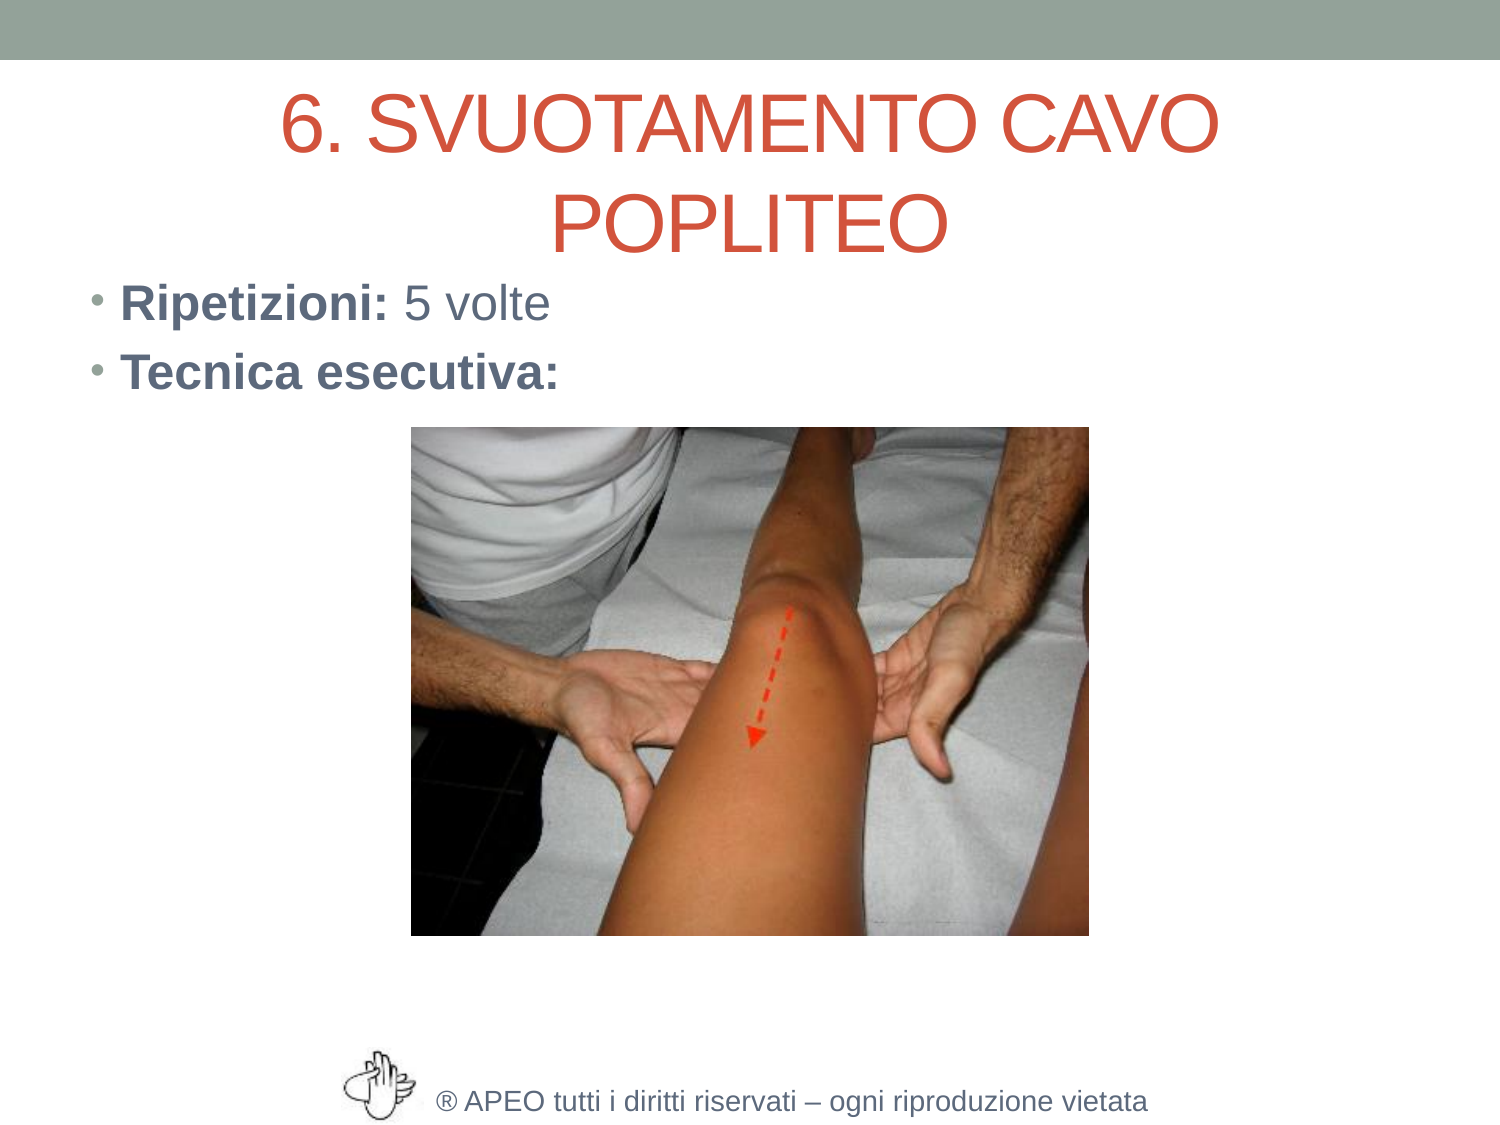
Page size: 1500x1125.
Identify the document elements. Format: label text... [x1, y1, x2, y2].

picture [341, 1063, 424, 1125]
picture [410, 426, 1090, 936]
title 6. SVUOTAMENTO CAVO POPLITEO [75, 87, 1425, 250]
list Ripetizioni: 5 volte Tecnica esecutiva: [75, 262, 1425, 1063]
